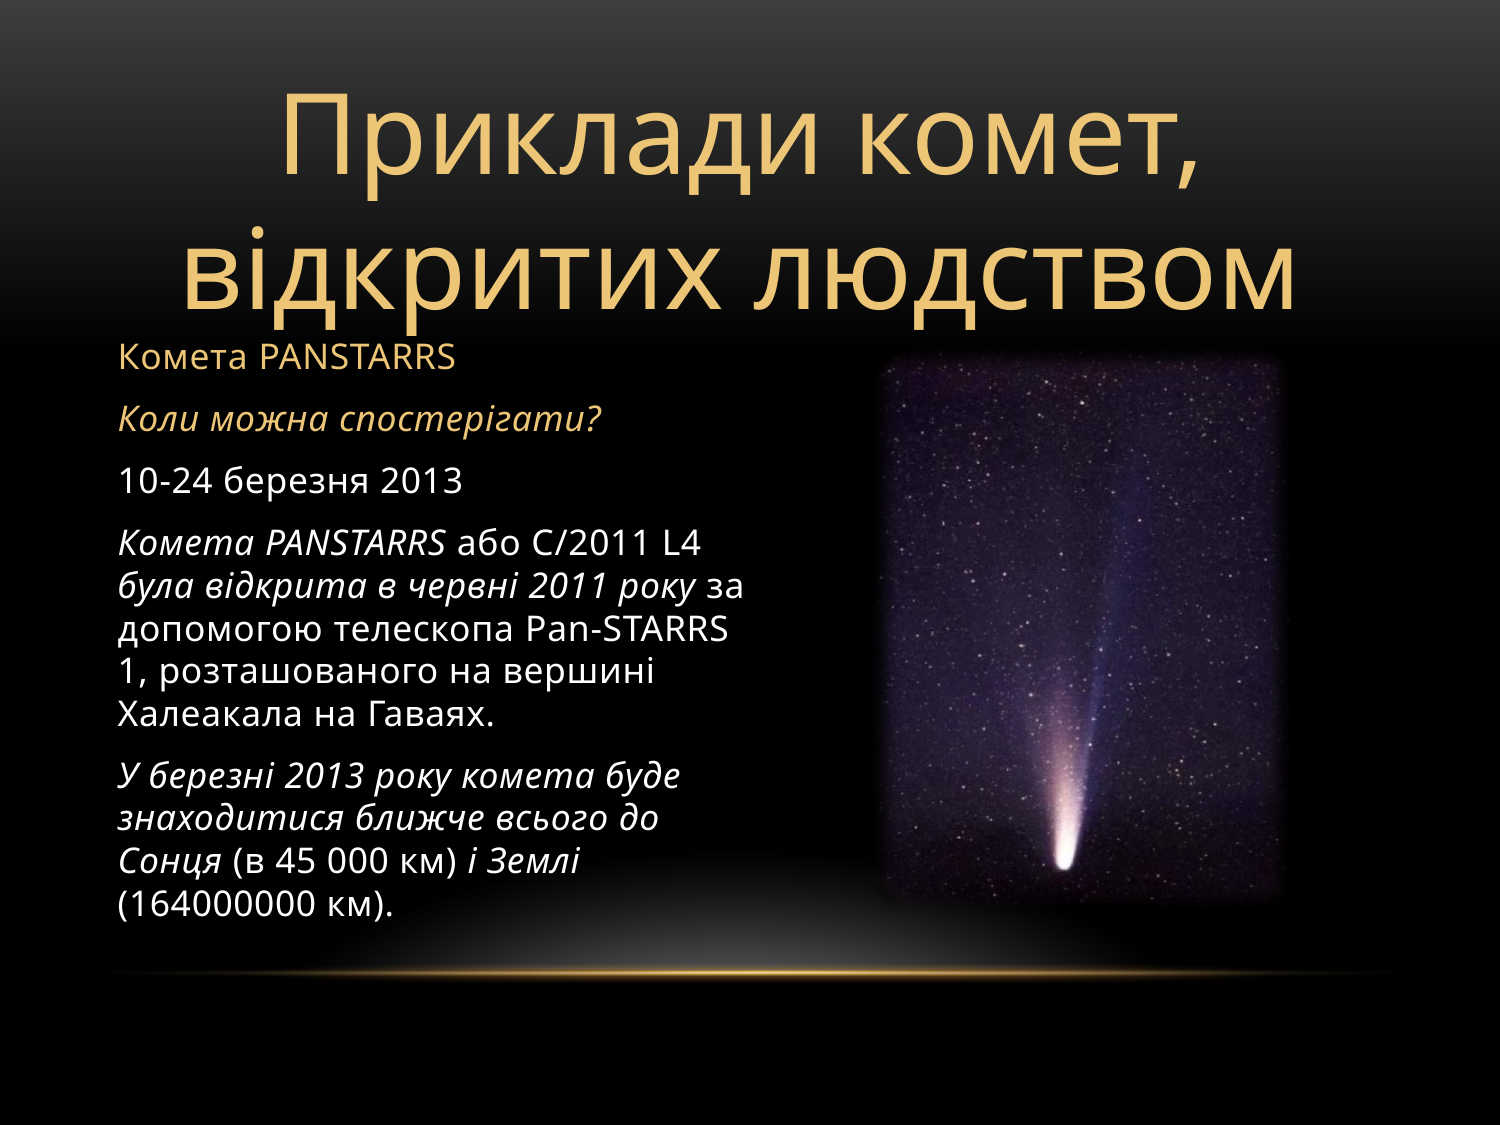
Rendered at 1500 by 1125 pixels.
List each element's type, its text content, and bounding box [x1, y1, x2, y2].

list Комета PANSTARRS Коли можна спостерігати? 10-24 березня 2013 Комета PANSTARRS або C/2011 L4 була відкрита в червні 2011 року за допомогою телескопа Pan-STARRS 1, розташованого на вершині Халеакала на Гаваях. У березні 2013 року комета буде знаходитися ближче всього до Сонця (в 45 000 км) і Землі (164000000 км). [102, 326, 774, 1002]
picture [0, 0, 1500, 1125]
text_box Приклади комет, відкритих людством [102, 54, 1379, 340]
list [794, 415, 1368, 842]
